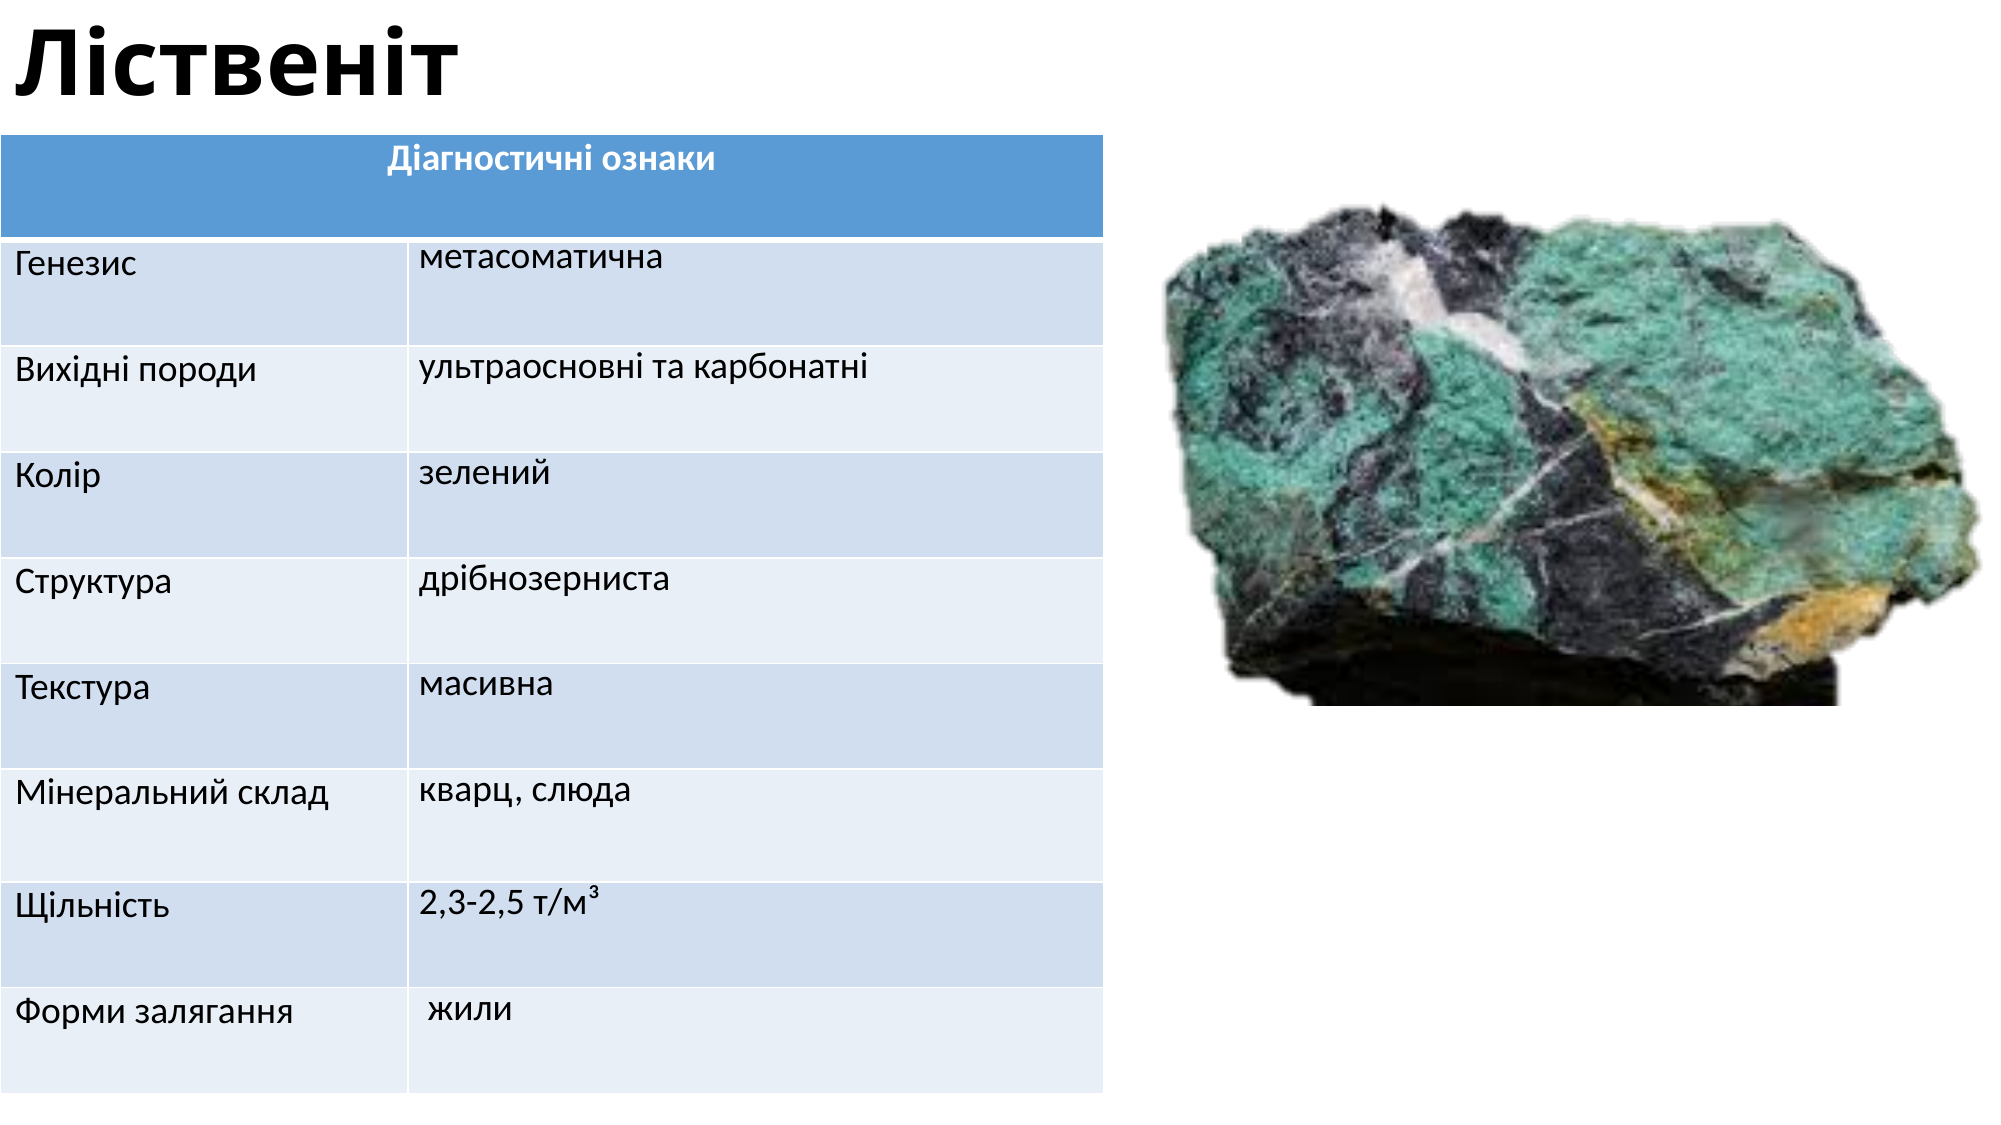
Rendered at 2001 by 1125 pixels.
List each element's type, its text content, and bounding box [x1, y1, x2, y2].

table_cell Вихідні породи [1, 347, 407, 451]
table_cell Мінеральний склад [1, 770, 407, 881]
picture [1115, 154, 1983, 706]
title Ліственіт [0, 0, 1725, 135]
table_cell ультраосновні та карбонатні [409, 347, 1103, 451]
table_cell дрібнозерниста [409, 559, 1103, 663]
table_cell 2,3-2,5 т/м³ [409, 883, 1103, 987]
table_header Діагностичні ознаки [1, 135, 1103, 237]
table_cell Структура [1, 559, 407, 663]
table_cell Генезис [1, 243, 407, 345]
table_cell Форми залягання [1, 988, 407, 1093]
table_cell Колір [1, 453, 407, 557]
table_cell жили [409, 988, 1103, 1093]
table_cell кварц, слюда [409, 770, 1103, 881]
table_cell зелений [409, 453, 1103, 557]
table_cell Текстура [1, 664, 407, 768]
table_cell масивна [409, 664, 1103, 768]
table_cell Щільність [1, 883, 407, 987]
table_cell метасоматична [409, 243, 1103, 345]
